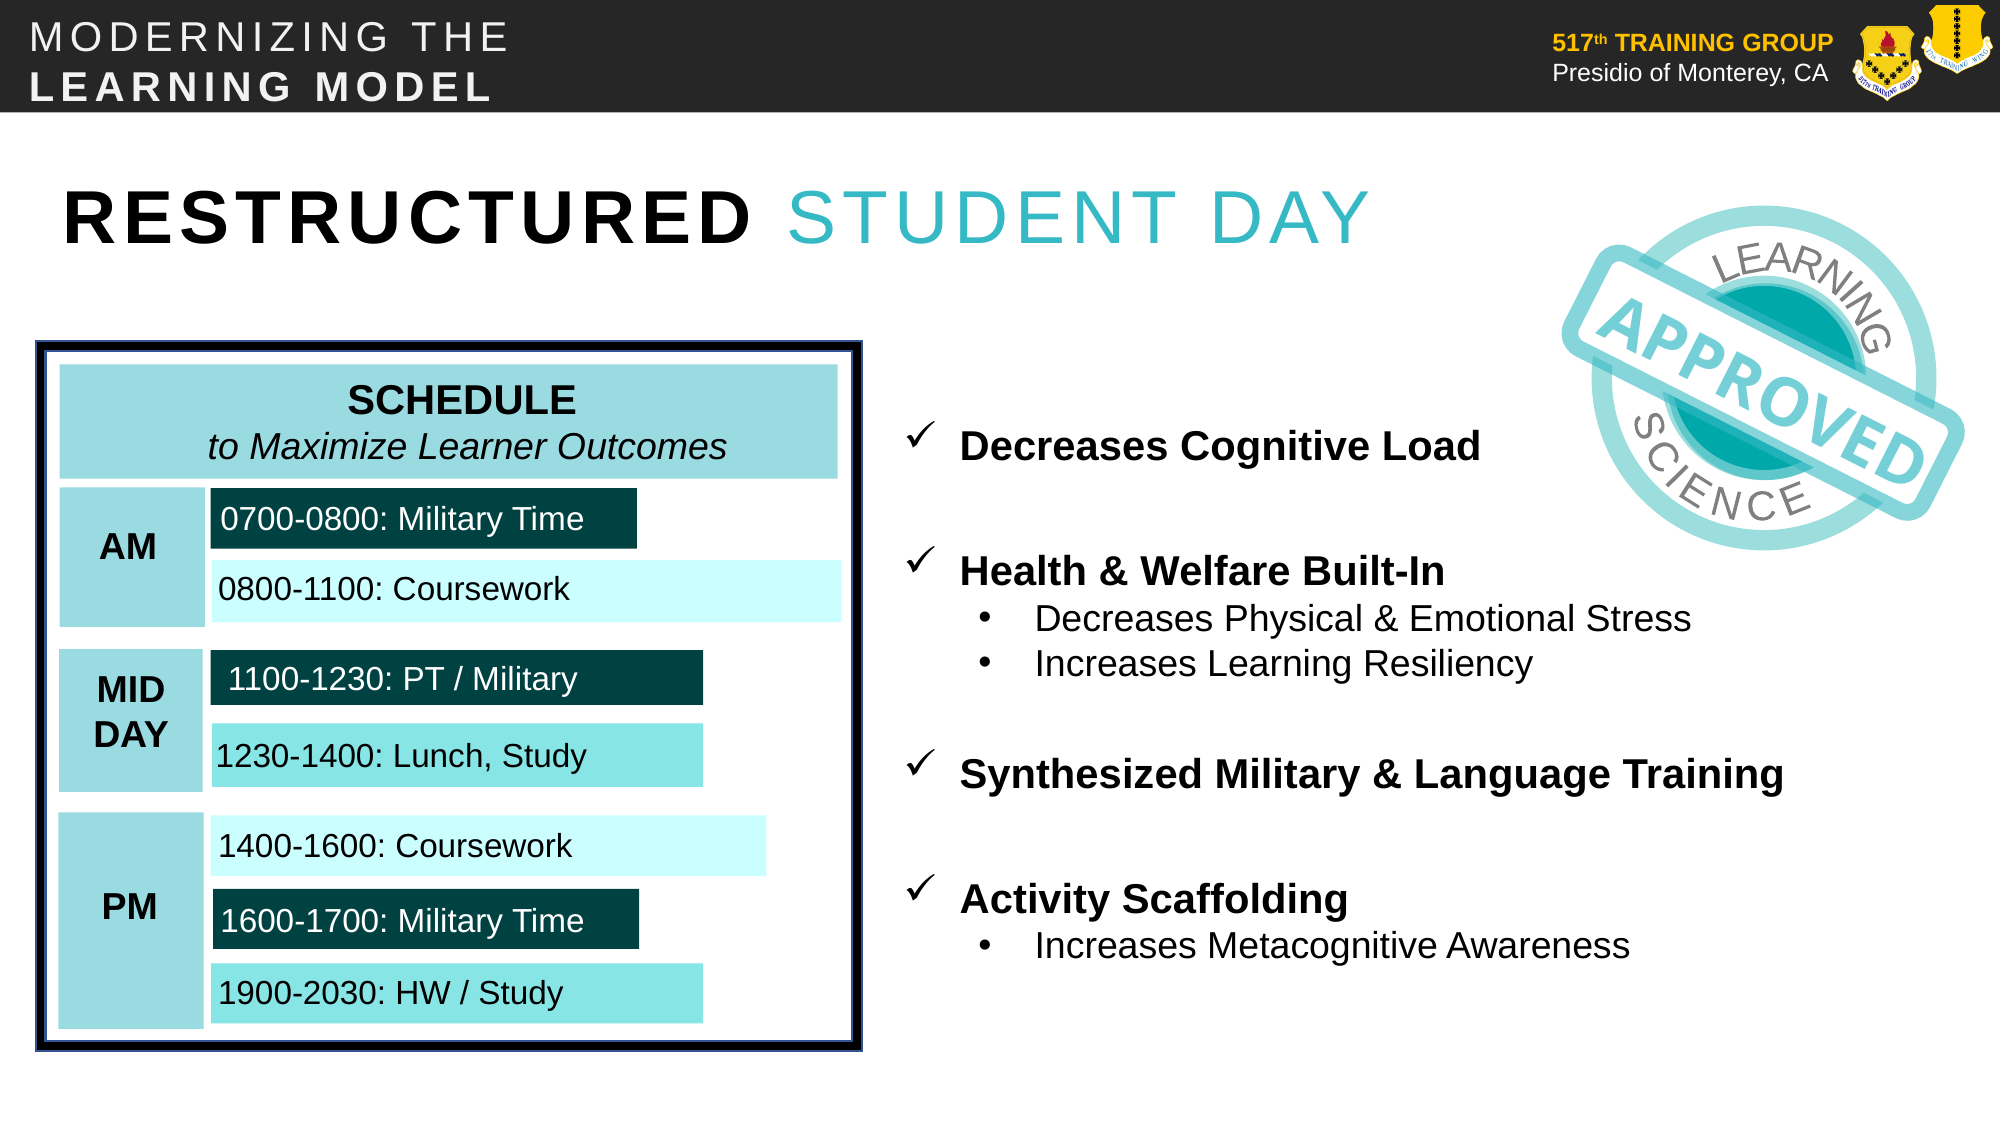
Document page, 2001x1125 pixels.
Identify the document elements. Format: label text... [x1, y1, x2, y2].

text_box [1568, 217, 1969, 543]
text_box Decreases Cognitive Load Health & Welfare Built-In Decreases Physical & Emotional Stress Increases Learning Resiliency Synthesized Military & Language Training Activity Scaffolding Increases Metacognitive Awareness [885, 411, 1973, 974]
text_box MODERNIZING THE LEARNING MODEL [13, 1, 1125, 117]
text_box RESTRUCTURED STUDENT DAY [48, 160, 1572, 266]
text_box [1537, 5, 1993, 102]
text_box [35, 341, 863, 1051]
text_box [0, 0, 2000, 113]
text_box [283, 282, 1193, 552]
